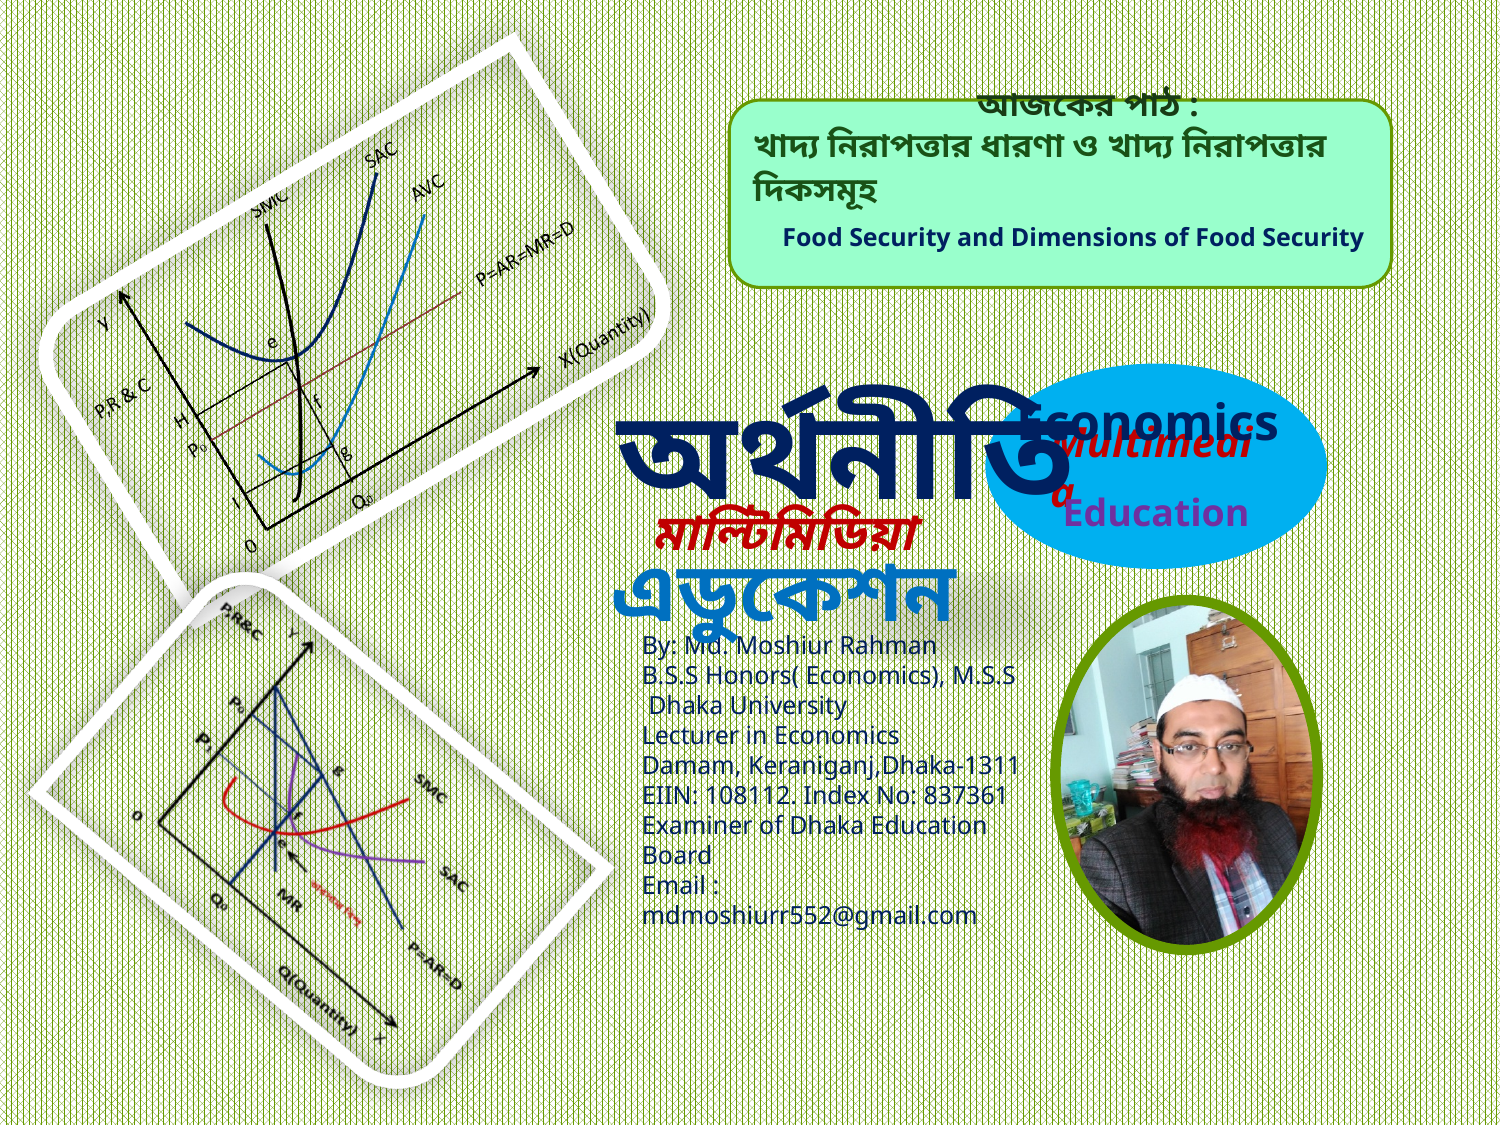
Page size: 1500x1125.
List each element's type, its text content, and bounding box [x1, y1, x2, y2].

text_box আজকের পাঠ : খাদ্য নিরাপত্তার ধারণা ও খাদ্য নিরাপত্তার দিকসমূহ Food Security and Dimensions of Food Security [727, 98, 1394, 290]
text_box অর্থনীতি [644, 367, 1350, 533]
text_box এডুকেশন [636, 530, 1033, 746]
text_box মাল্টিমিডিয়া [636, 493, 966, 568]
text_box Multimedia [1033, 533, 1289, 571]
picture [0, 81, 715, 1125]
text_box By: Md. Moshiur Rahman B.S.S Honors( Economics), M.S.S Dhaka University Lecturer in Economics Damam, Keraniganj,Dhaka-1311 EIIN: 108112. Index No: 837361 Examiner of Dhaka Education Board Email : mdmoshiurr552@gmail.com [636, 661, 1050, 937]
text_box Multimedia [1103, 361, 1210, 367]
text_box এডুকেশন [596, 530, 636, 546]
text_box Education [1047, 533, 1265, 541]
text_box Economics [1001, 382, 1295, 458]
text_box অর্থনীতি [602, 506, 636, 530]
picture [1055, 599, 1319, 951]
